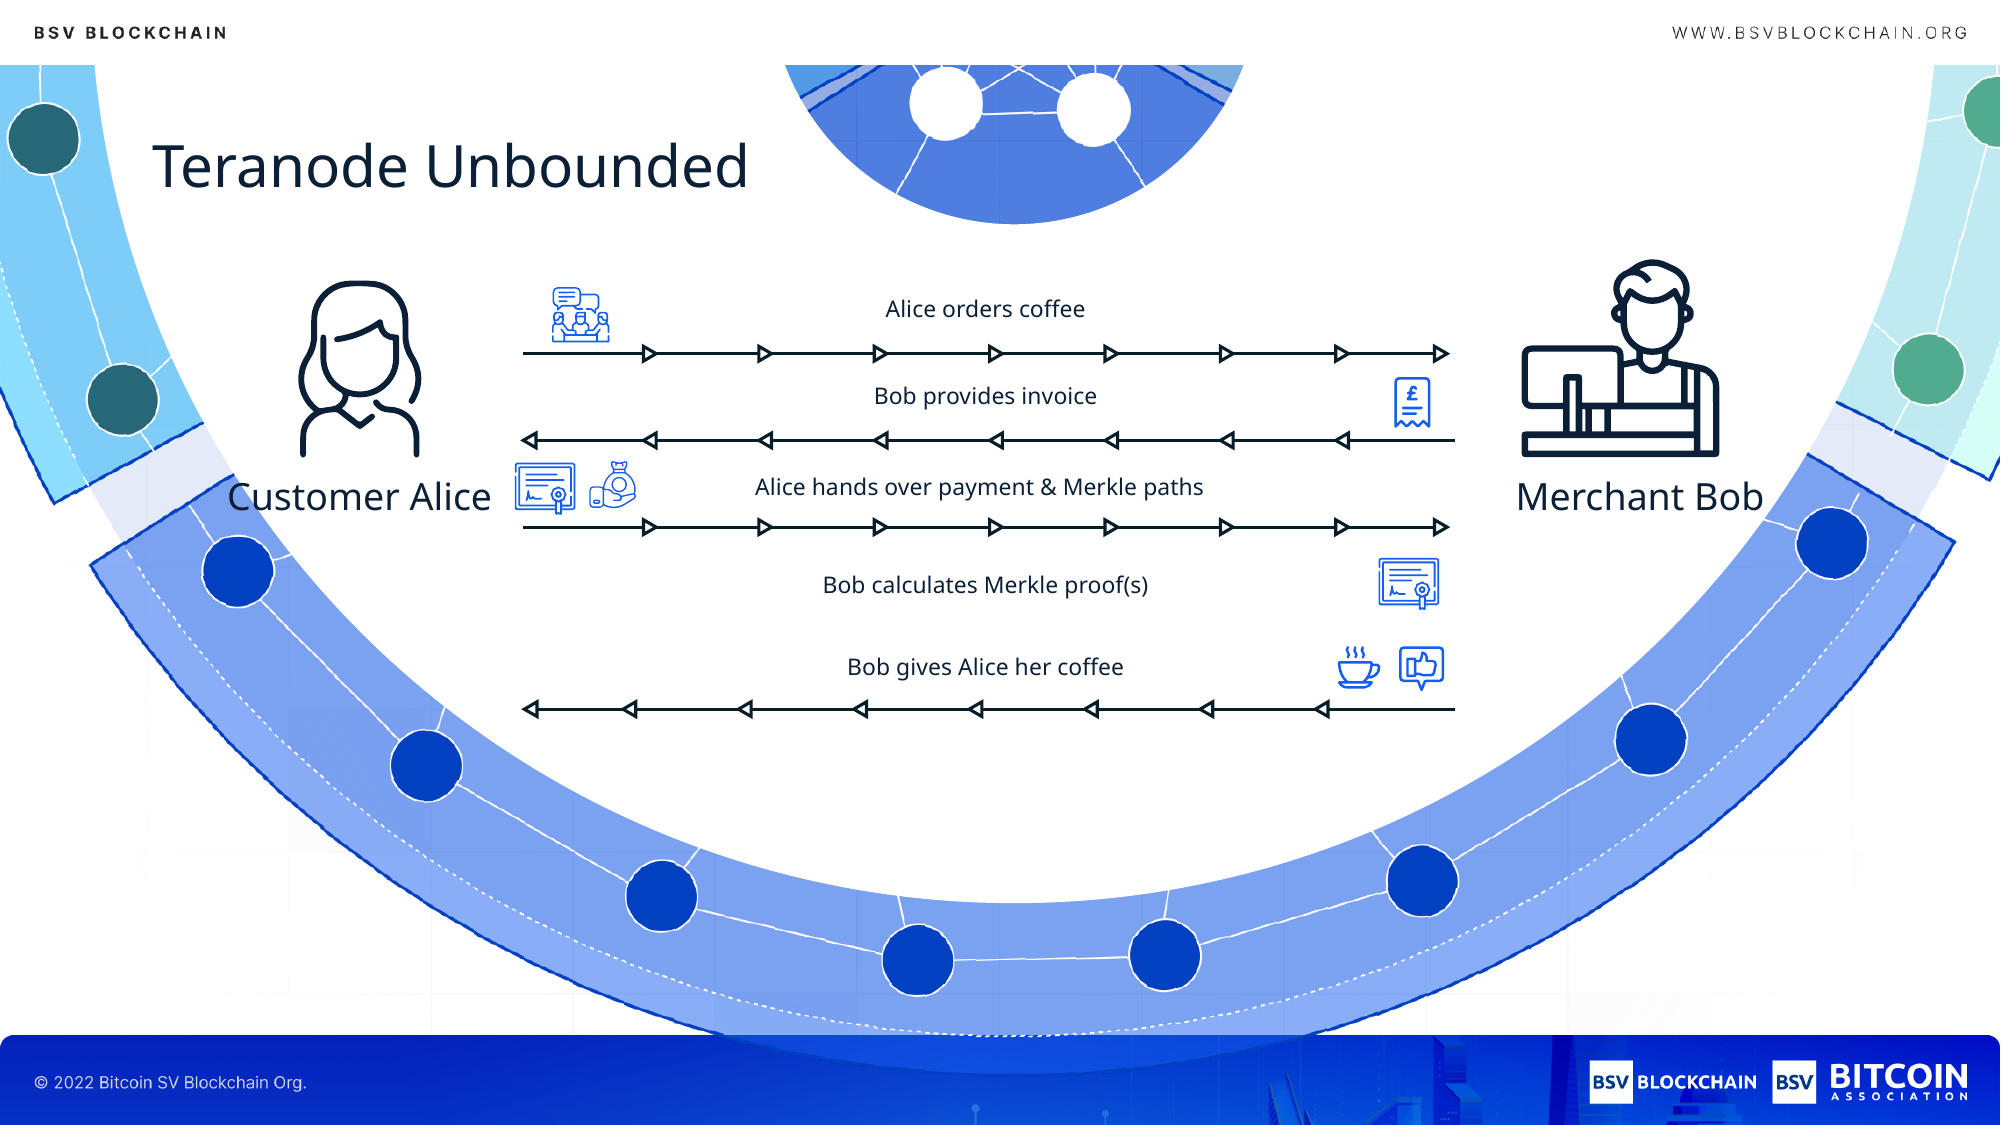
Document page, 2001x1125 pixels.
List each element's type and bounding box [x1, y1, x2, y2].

text_box [1337, 646, 1381, 689]
text_box [589, 461, 637, 509]
text_box [1394, 376, 1431, 428]
text_box [1378, 557, 1440, 611]
text_box [552, 287, 610, 343]
text_box [523, 519, 1448, 535]
text_box [194, 280, 525, 512]
text_box [523, 433, 1455, 448]
text_box [0, 65, 2000, 1077]
text_box [514, 462, 576, 515]
text_box [524, 701, 1455, 717]
text_box [1474, 259, 1806, 512]
text_box [523, 346, 1448, 362]
picture [0, 0, 2001, 1125]
text_box [1399, 646, 1445, 692]
